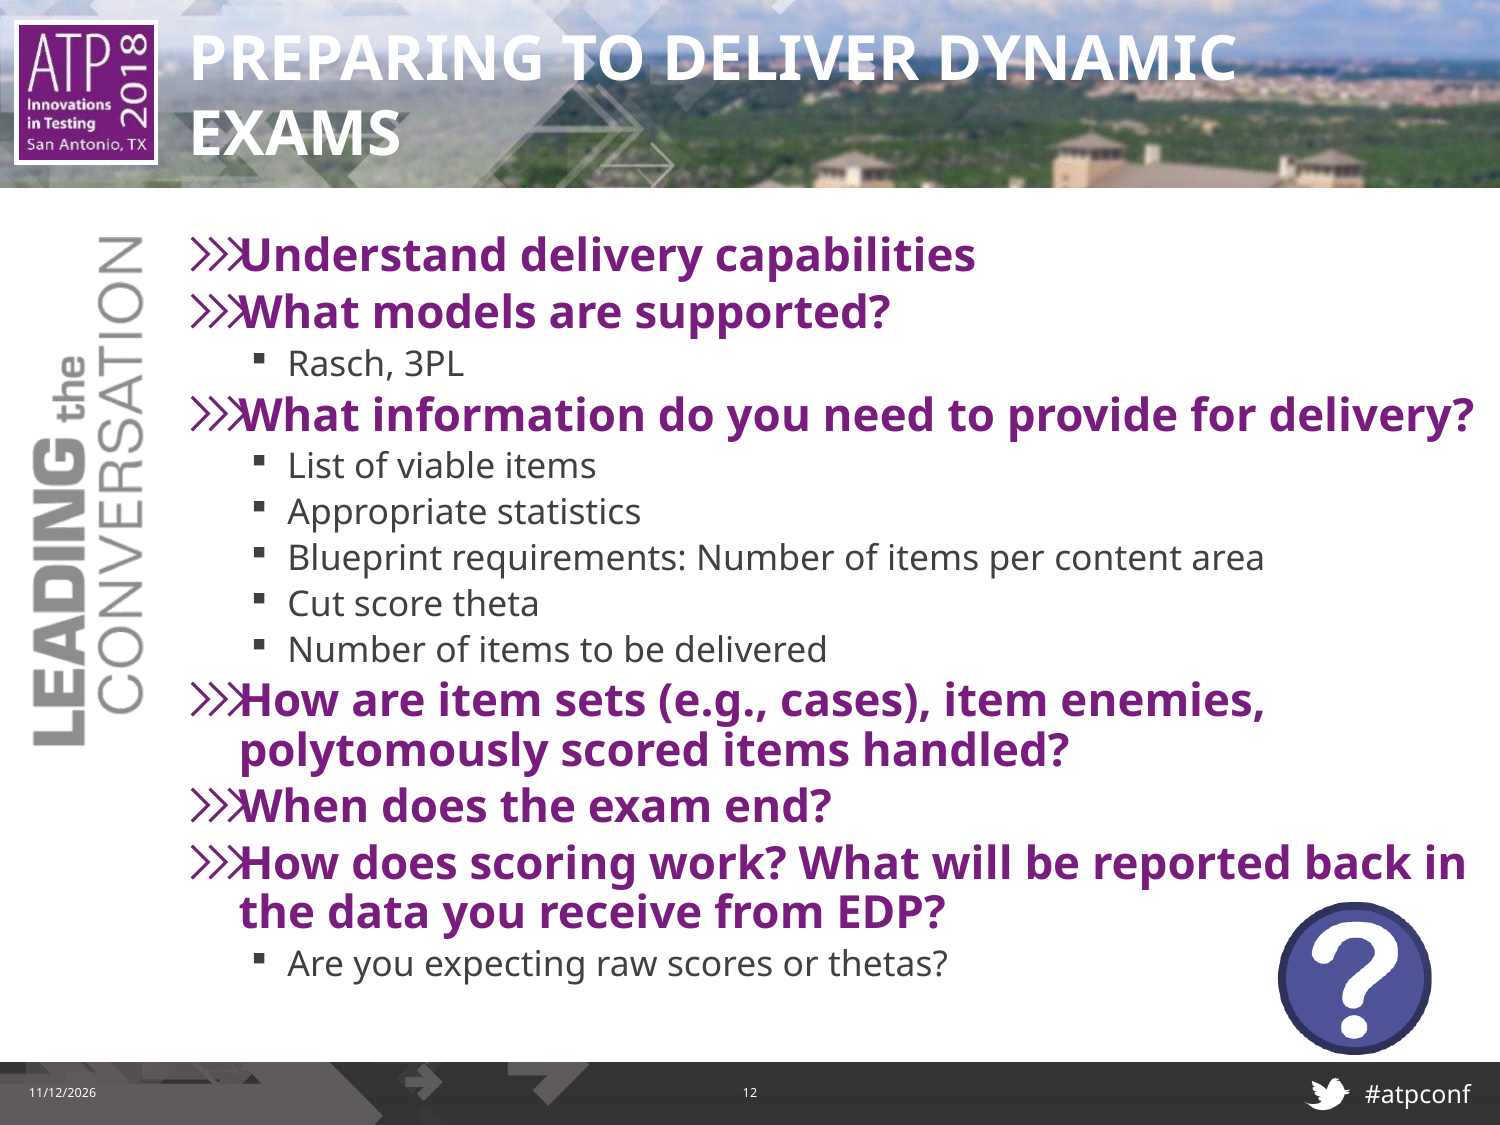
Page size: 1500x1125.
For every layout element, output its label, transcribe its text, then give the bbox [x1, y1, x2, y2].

picture [188, 393, 229, 434]
picture [188, 291, 229, 331]
picture [0, 1062, 1500, 1125]
picture [188, 842, 229, 882]
picture [1, 188, 173, 757]
picture [1276, 899, 1432, 1057]
picture [188, 679, 229, 719]
title Preparing to Deliver Dynamic Exams [173, 24, 1463, 162]
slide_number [13, 1074, 153, 1113]
picture [188, 785, 229, 825]
picture [188, 234, 229, 274]
slide_number 12 [695, 1074, 805, 1113]
list Understand delivery capabilities What models are supported? Rasch, 3PL What information do you need to provide for delivery? List of viable items Appropriate statistics Blueprint requirements: Number of items per content area Cut score theta Number of items to be delivered How are item sets (e.g., cases), item enemies, polytomously scored items handled? When does the exam end? How does scoring work? What will be reported back in the data you receive from EDP? Are you expecting raw scores or thetas? [173, 187, 1500, 1063]
picture [0, 0, 1500, 187]
